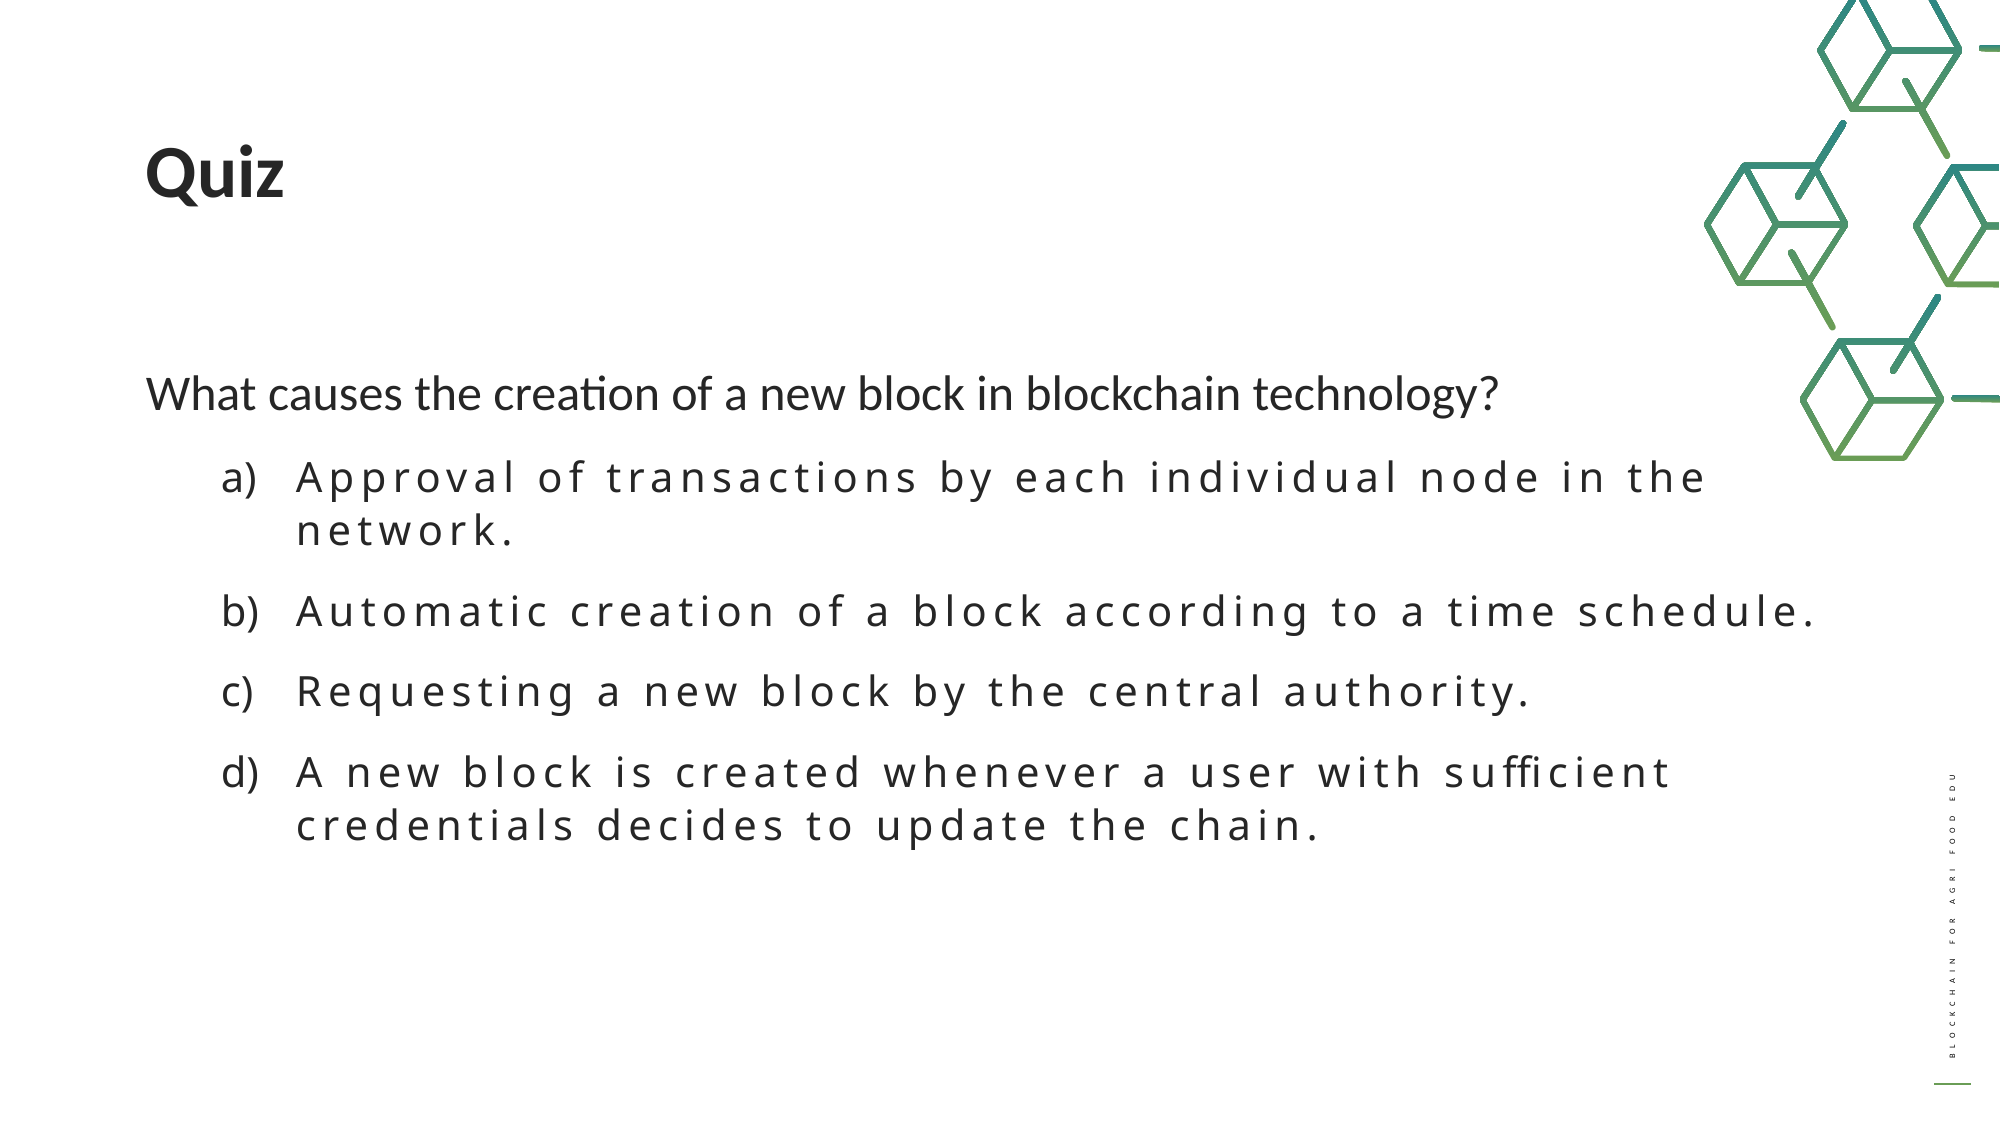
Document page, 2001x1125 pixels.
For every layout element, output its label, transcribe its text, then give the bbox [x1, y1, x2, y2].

list What causes the creation of a new block in blockchain technology? Approval of transactions by each individual node in the network. Automatic creation of a block according to a time schedule. Requesting a new block by the central authority. A new block is created whenever a user with sufficient credentials decides to update the chain. [130, 348, 1869, 1035]
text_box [1704, 0, 2000, 461]
list Quiz [130, 124, 1704, 337]
